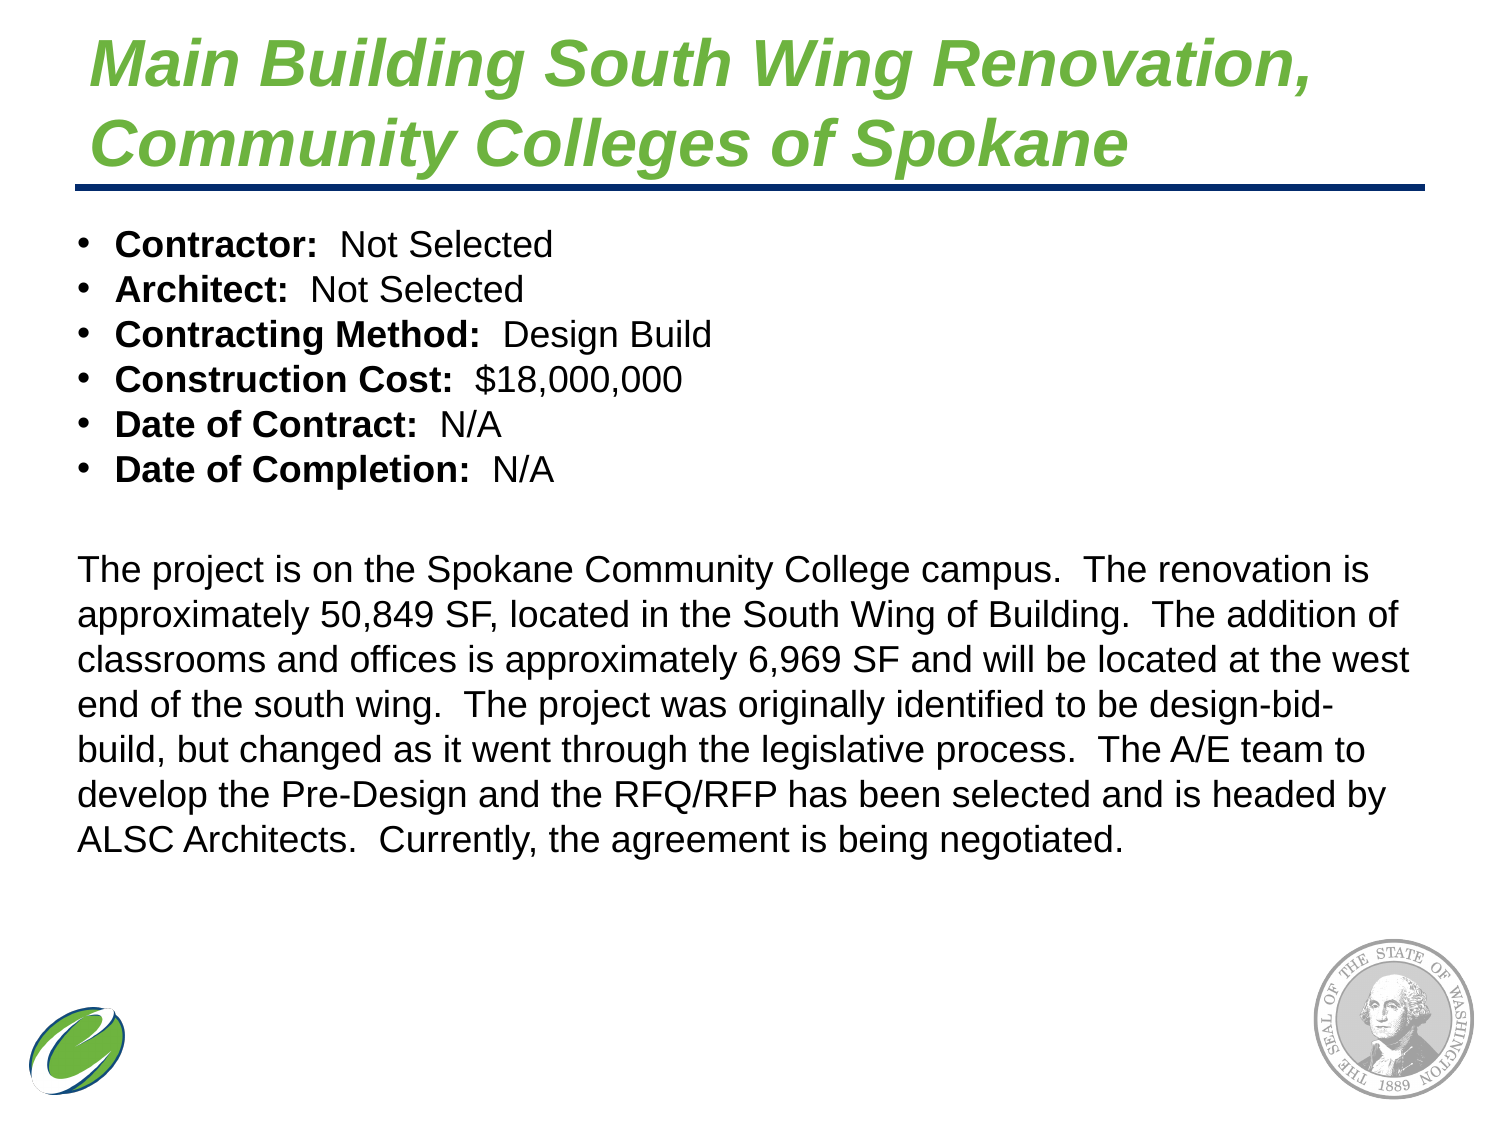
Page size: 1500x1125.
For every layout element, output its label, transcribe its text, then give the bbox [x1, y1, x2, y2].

text_box The project is on the Spokane Community College campus. The renovation is approximately 50,849 SF, located in the South Wing of Building. The addition of classrooms and offices is approximately 6,969 SF and will be located at the west end of the south wing. The project was originally identified to be design-bid-build, but changed as it went through the legislative process. The A/E team to develop the Pre-Design and the RFQ/RFP has been selected and is headed by ALSC Architects. Currently, the agreement is being negotiated. [62, 537, 1425, 868]
picture [29, 1007, 126, 1095]
title Main Building South Wing Renovation, Community Colleges of Spokane [75, 12, 1425, 163]
text_box Contractor: Not Selected Architect: Not Selected Contracting Method: Design Build Construction Cost: $18,000,000 Date of Contract: N/A Date of Completion: N/A [62, 212, 750, 498]
picture [1312, 937, 1475, 1100]
